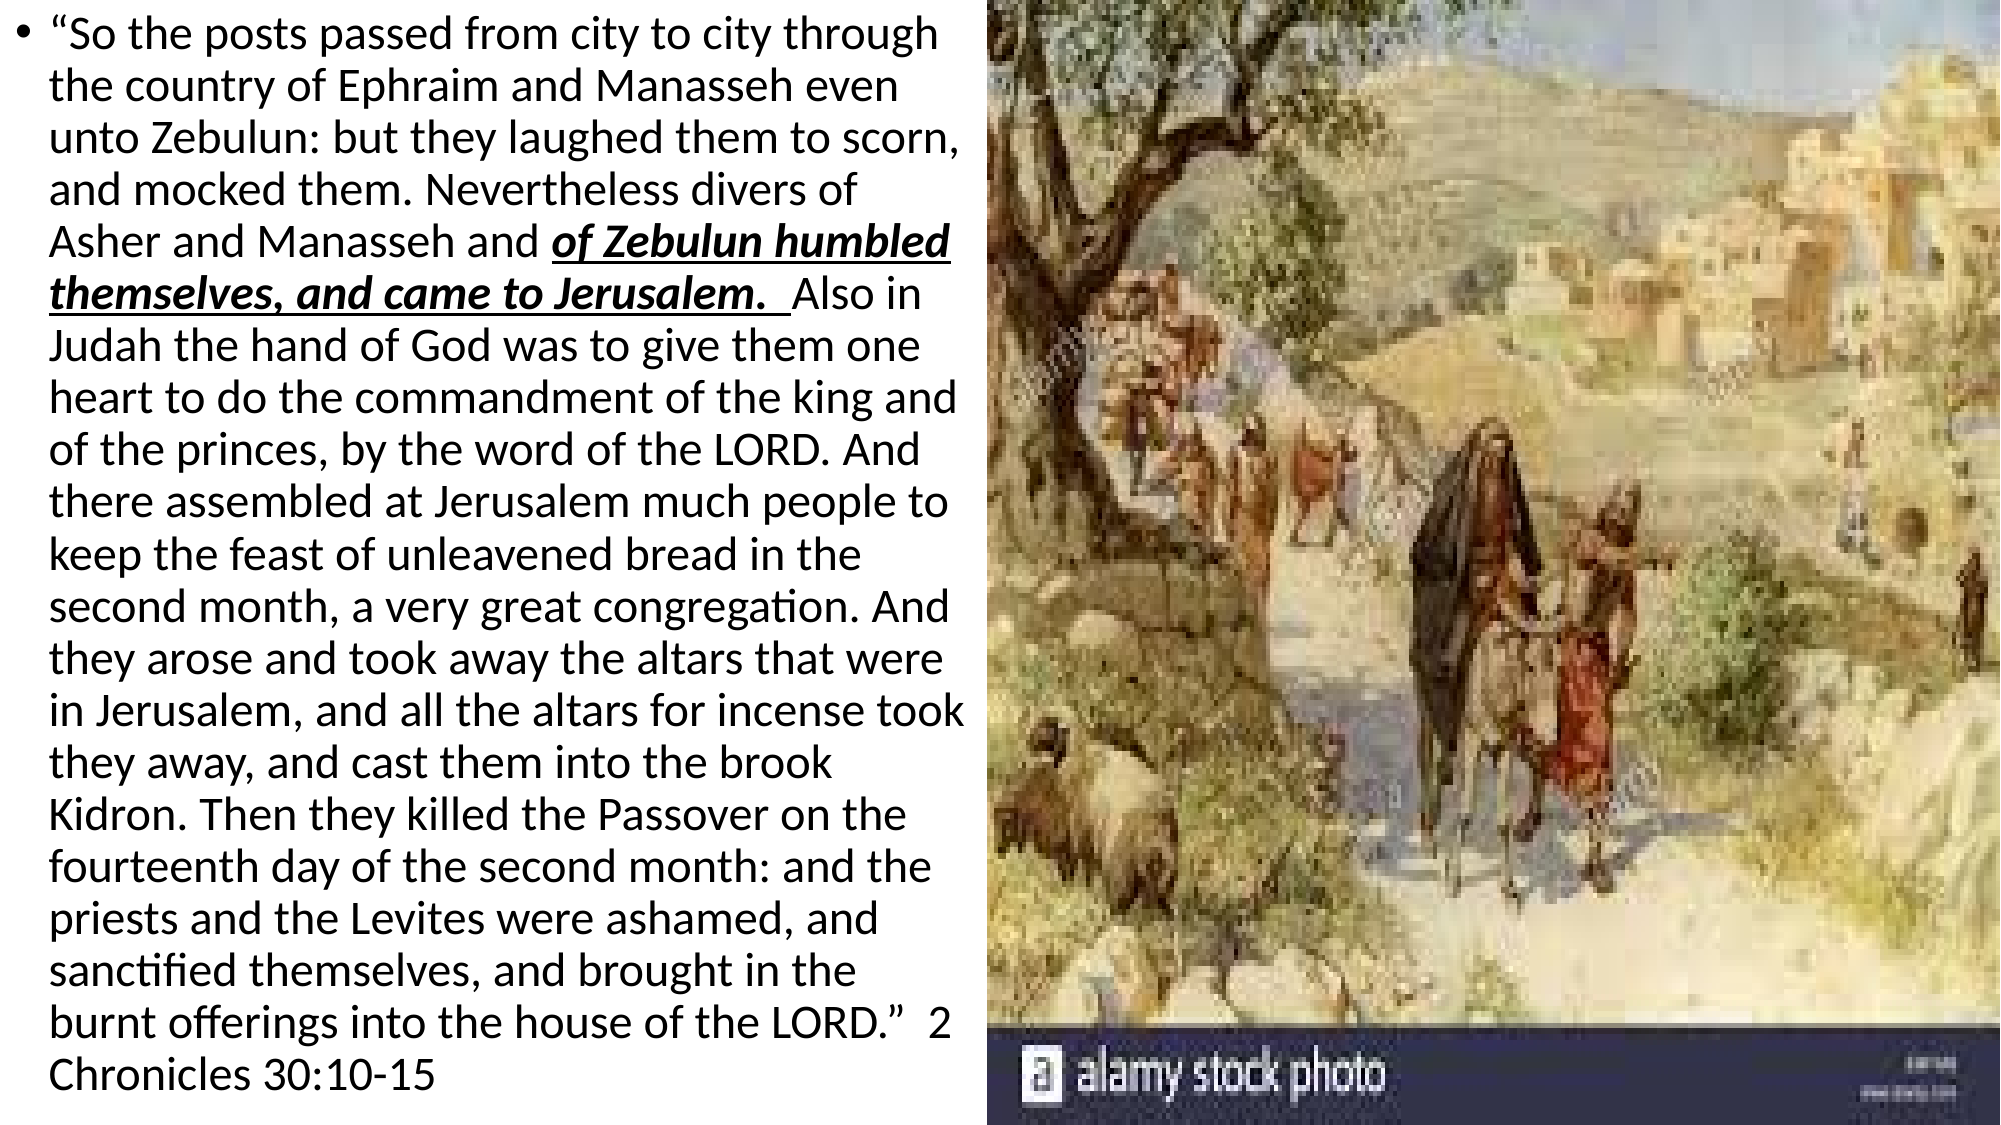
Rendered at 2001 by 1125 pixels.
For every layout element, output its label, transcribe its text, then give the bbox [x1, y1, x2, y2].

list “So the posts passed from city to city through the country of Ephraim and Manasseh even unto Zebulun: but they laughed them to scorn, and mocked them. Nevertheless divers of Asher and Manasseh and of Zebulun humbled themselves, and came to Jerusalem. Also in Judah the hand of God was to give them one heart to do the commandment of the king and of the princes, by the word of the LORD. And there assembled at Jerusalem much people to keep the feast of unleavened bread in the second month, a very great congregation. And they arose and took away the altars that were in Jerusalem, and all the altars for incense took they away, and cast them into the brook Kidron. Then they killed the Passover on the fourteenth day of the second month: and the priests and the Levites were ashamed, and sanctified themselves, and brought in the burnt offerings into the house of the LORD.” 2 Chronicles 30:10-15 [0, 0, 987, 1125]
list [987, 0, 2000, 1125]
